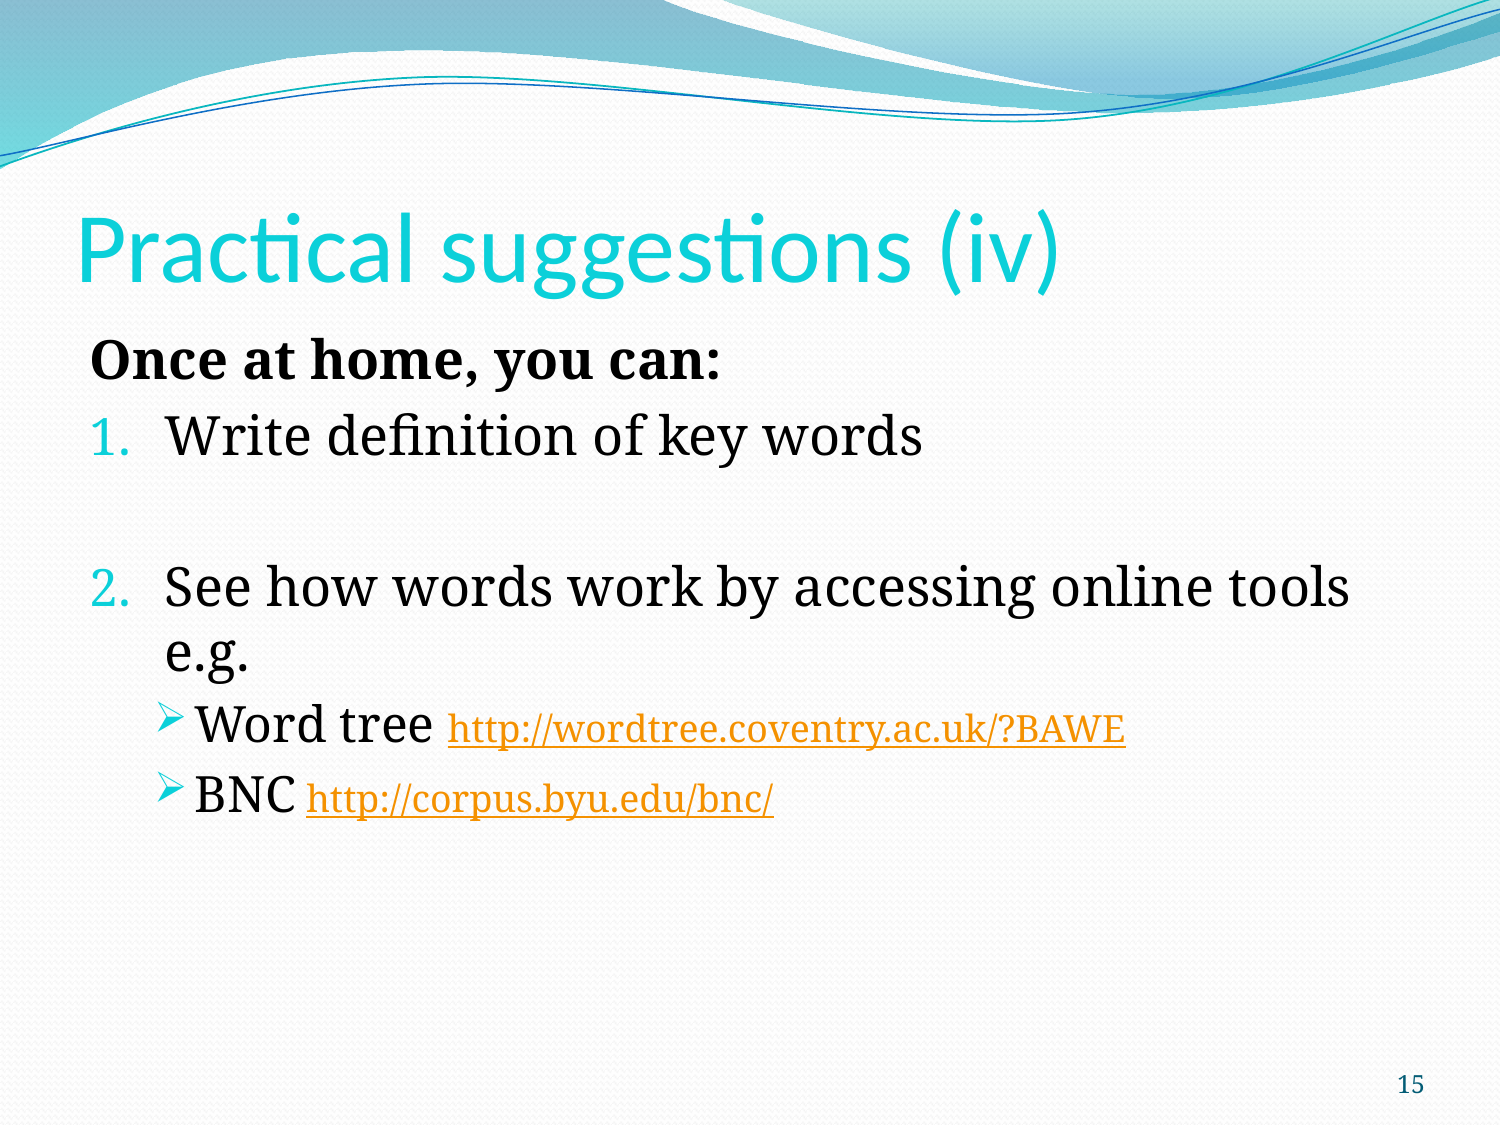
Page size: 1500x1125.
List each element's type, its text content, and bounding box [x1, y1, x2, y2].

slide_number 15 [1299, 1042, 1425, 1103]
list Once at home, you can: Write definition of key words See how words work by accessing online tools e.g. Word tree http://wordtree.coventry.ac.uk/?BAWE BNC http://corpus.byu.edu/bnc/ [75, 317, 1425, 1038]
title Practical suggestions (iv) [75, 115, 1425, 303]
